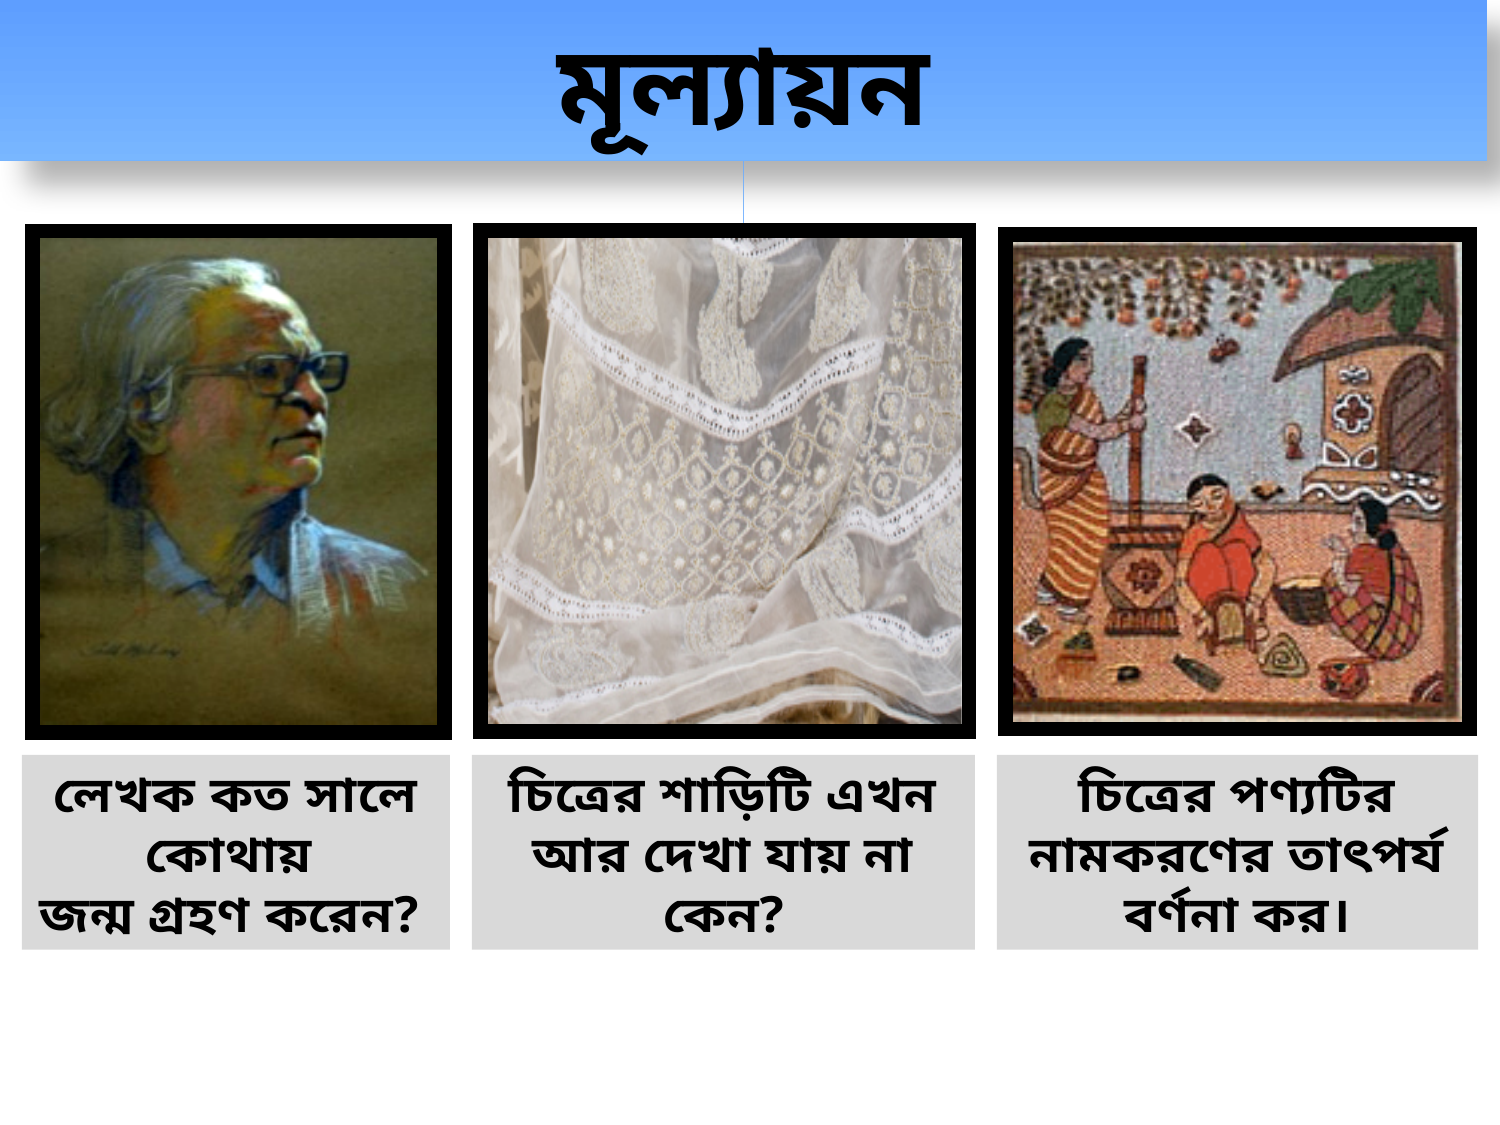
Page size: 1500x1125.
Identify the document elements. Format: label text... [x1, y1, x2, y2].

picture [487, 237, 962, 725]
text_box চিত্রের শাড়িটি এখন আর দেখা যায় না কেন? [471, 754, 975, 950]
text_box লেখক কত সালে কোথায় জন্ম গ্রহণ করেন? [21, 754, 450, 950]
picture [39, 237, 438, 726]
picture [1012, 241, 1463, 722]
text_box চিত্রের পণ্যটির নামকরণের তাৎপর্য বর্ণনা কর। [996, 754, 1479, 950]
text_box মূল্যায়ন [0, 0, 1490, 223]
